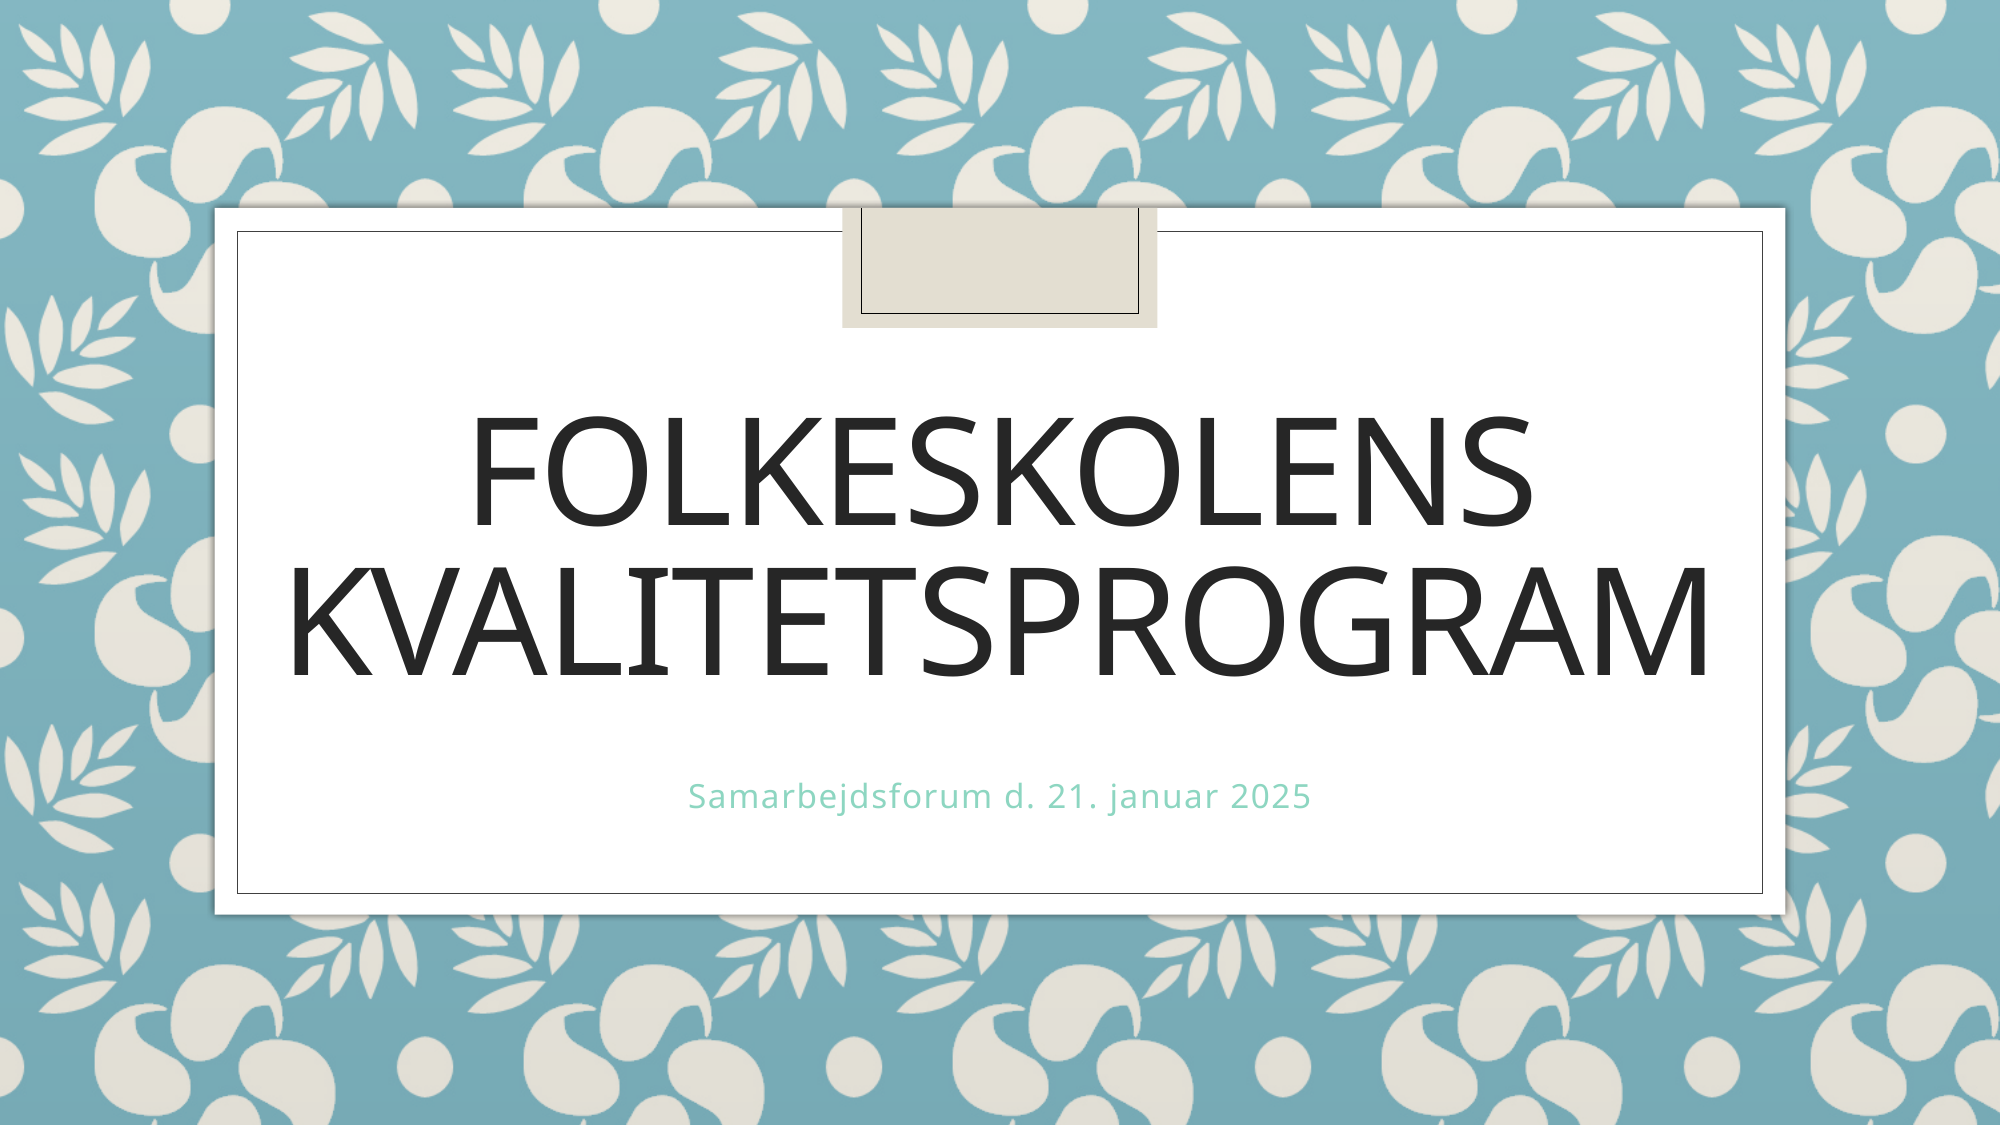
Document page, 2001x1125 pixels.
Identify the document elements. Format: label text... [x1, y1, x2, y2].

title Folkeskolens kvalitetsprogram [256, 343, 1744, 768]
subtitle Samarbejdsforum d. 21. januar 2025 [256, 768, 1745, 844]
